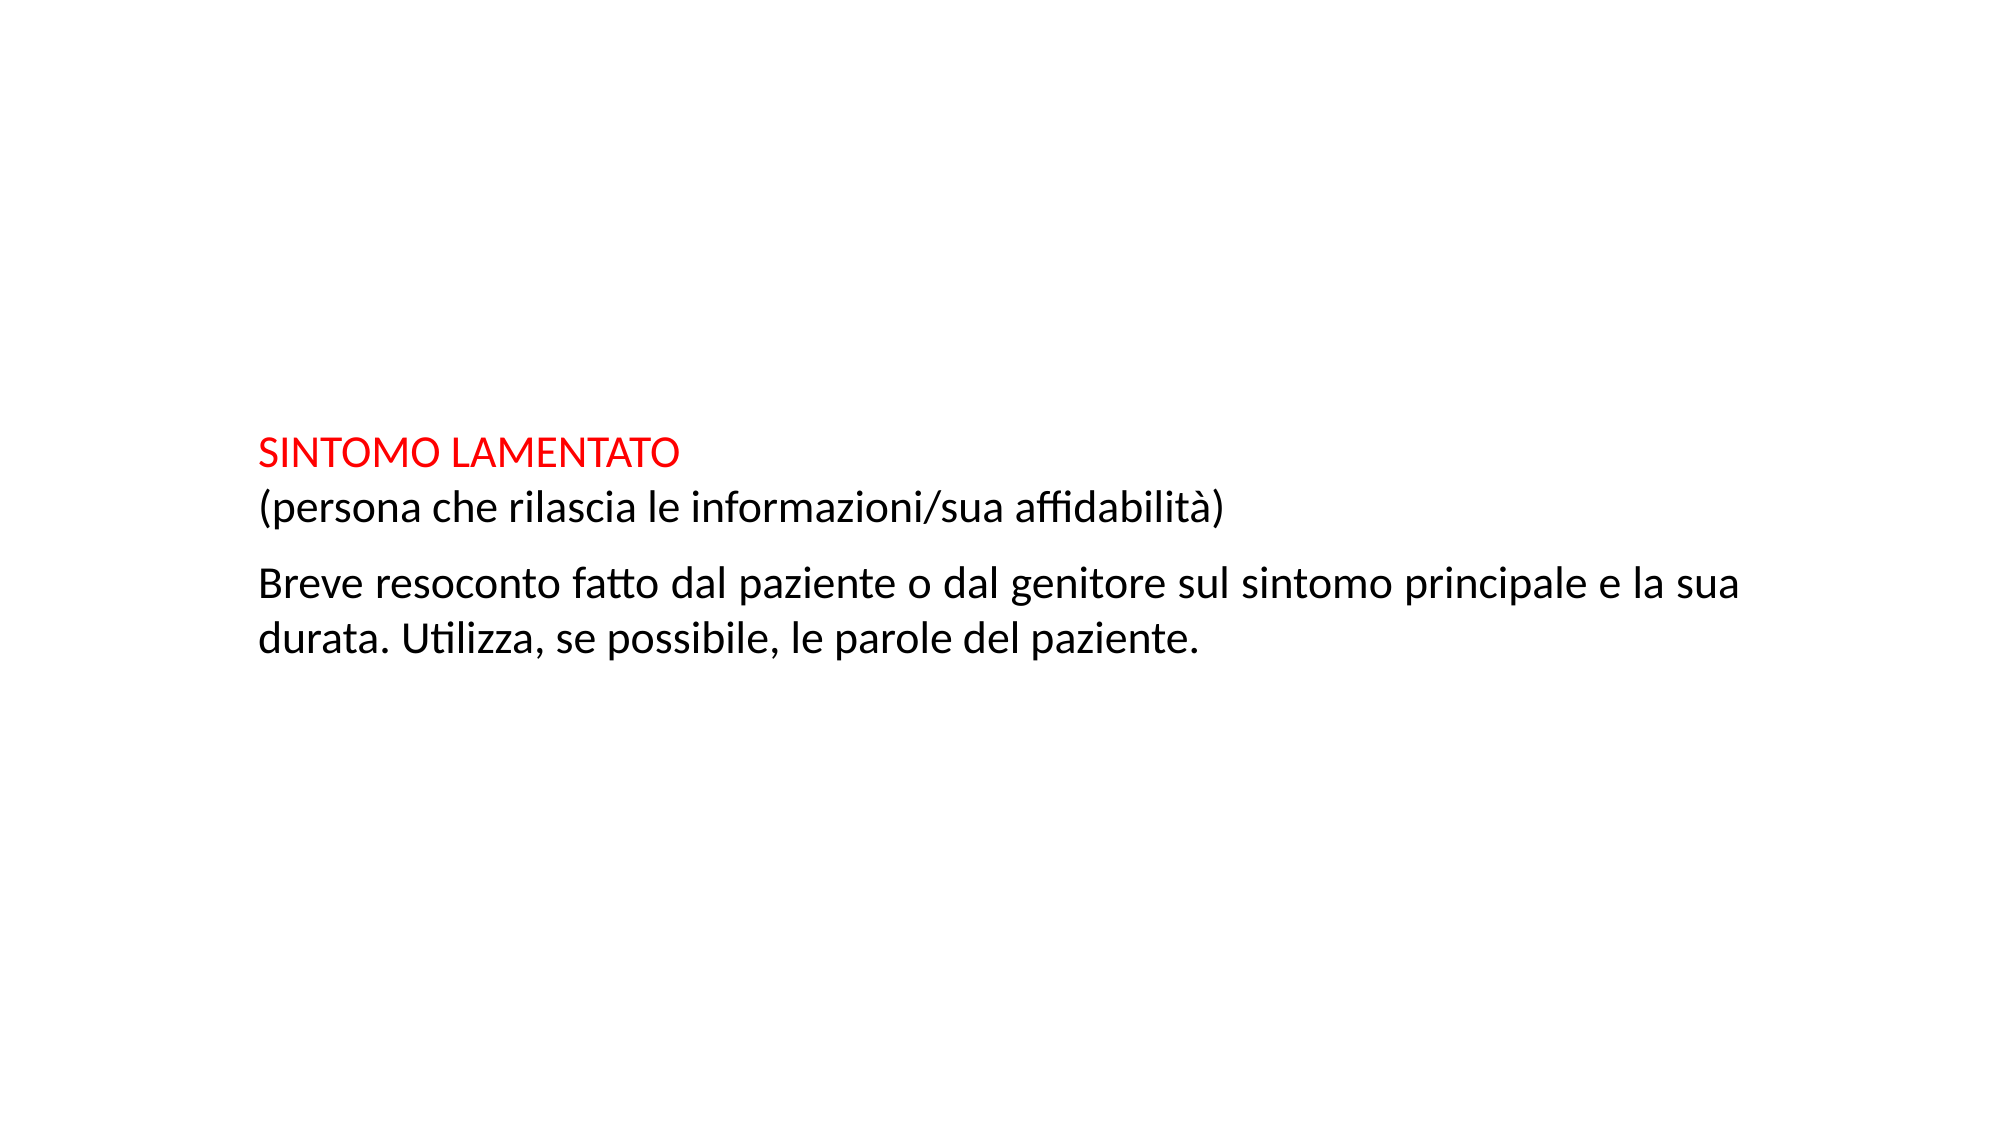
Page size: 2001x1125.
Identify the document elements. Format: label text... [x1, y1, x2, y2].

text_box SINTOMO LAMENTATO (persona che rilascia le informazioni/sua affidabilità) Breve resoconto fatto dal paziente o dal genitore sul sintomo principale e la sua durata. Utilizza, se possibile, le parole del paziente. [250, 414, 1750, 670]
